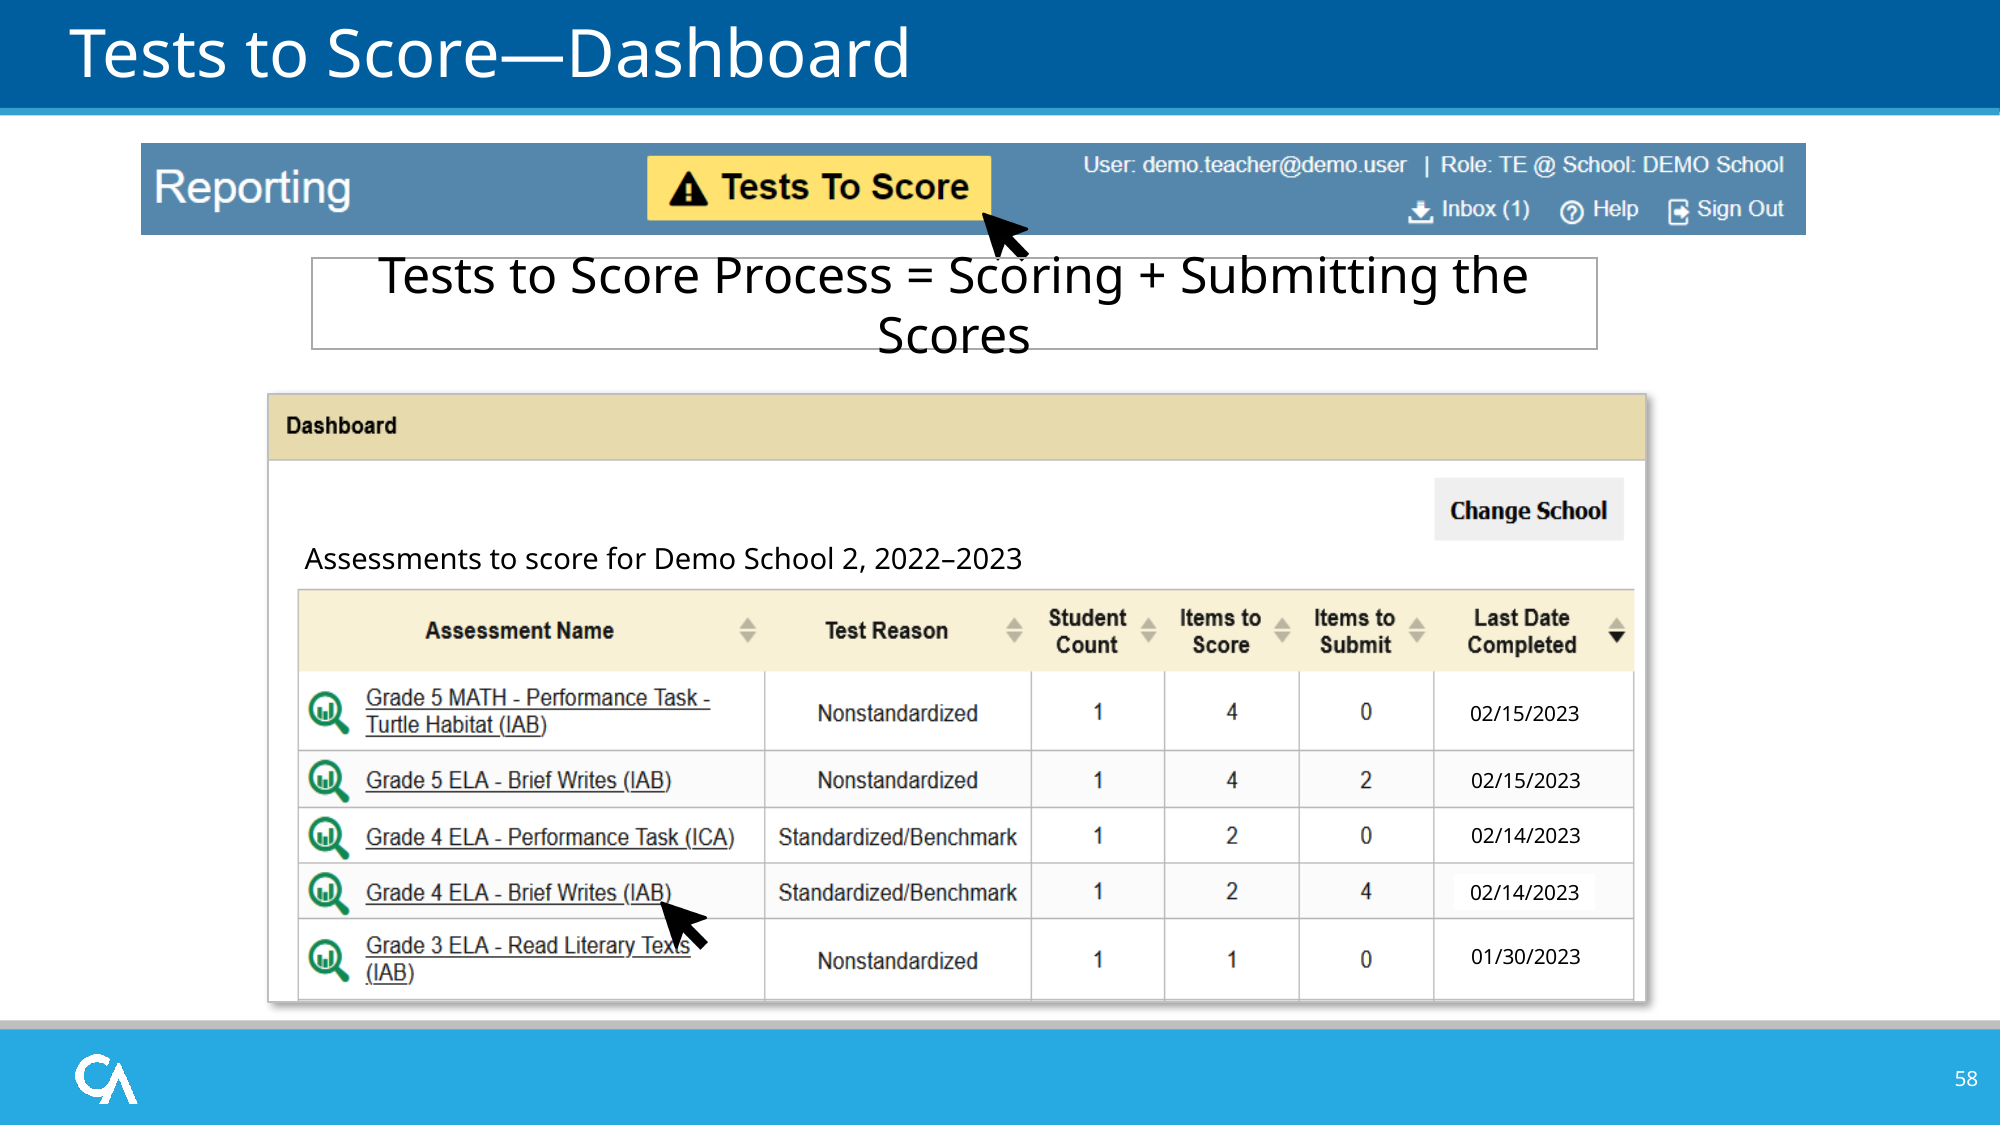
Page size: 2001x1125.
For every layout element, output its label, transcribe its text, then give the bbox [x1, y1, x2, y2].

picture [75, 1054, 138, 1104]
slide_number 58 [1877, 1057, 1993, 1103]
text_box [141, 143, 1806, 235]
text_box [269, 394, 1645, 1002]
title Tests to Score—Dashboard [69, 10, 1878, 96]
text_box Tests to Score Process = Scoring + Submitting the Scores [311, 257, 1598, 350]
picture [965, 195, 1046, 279]
